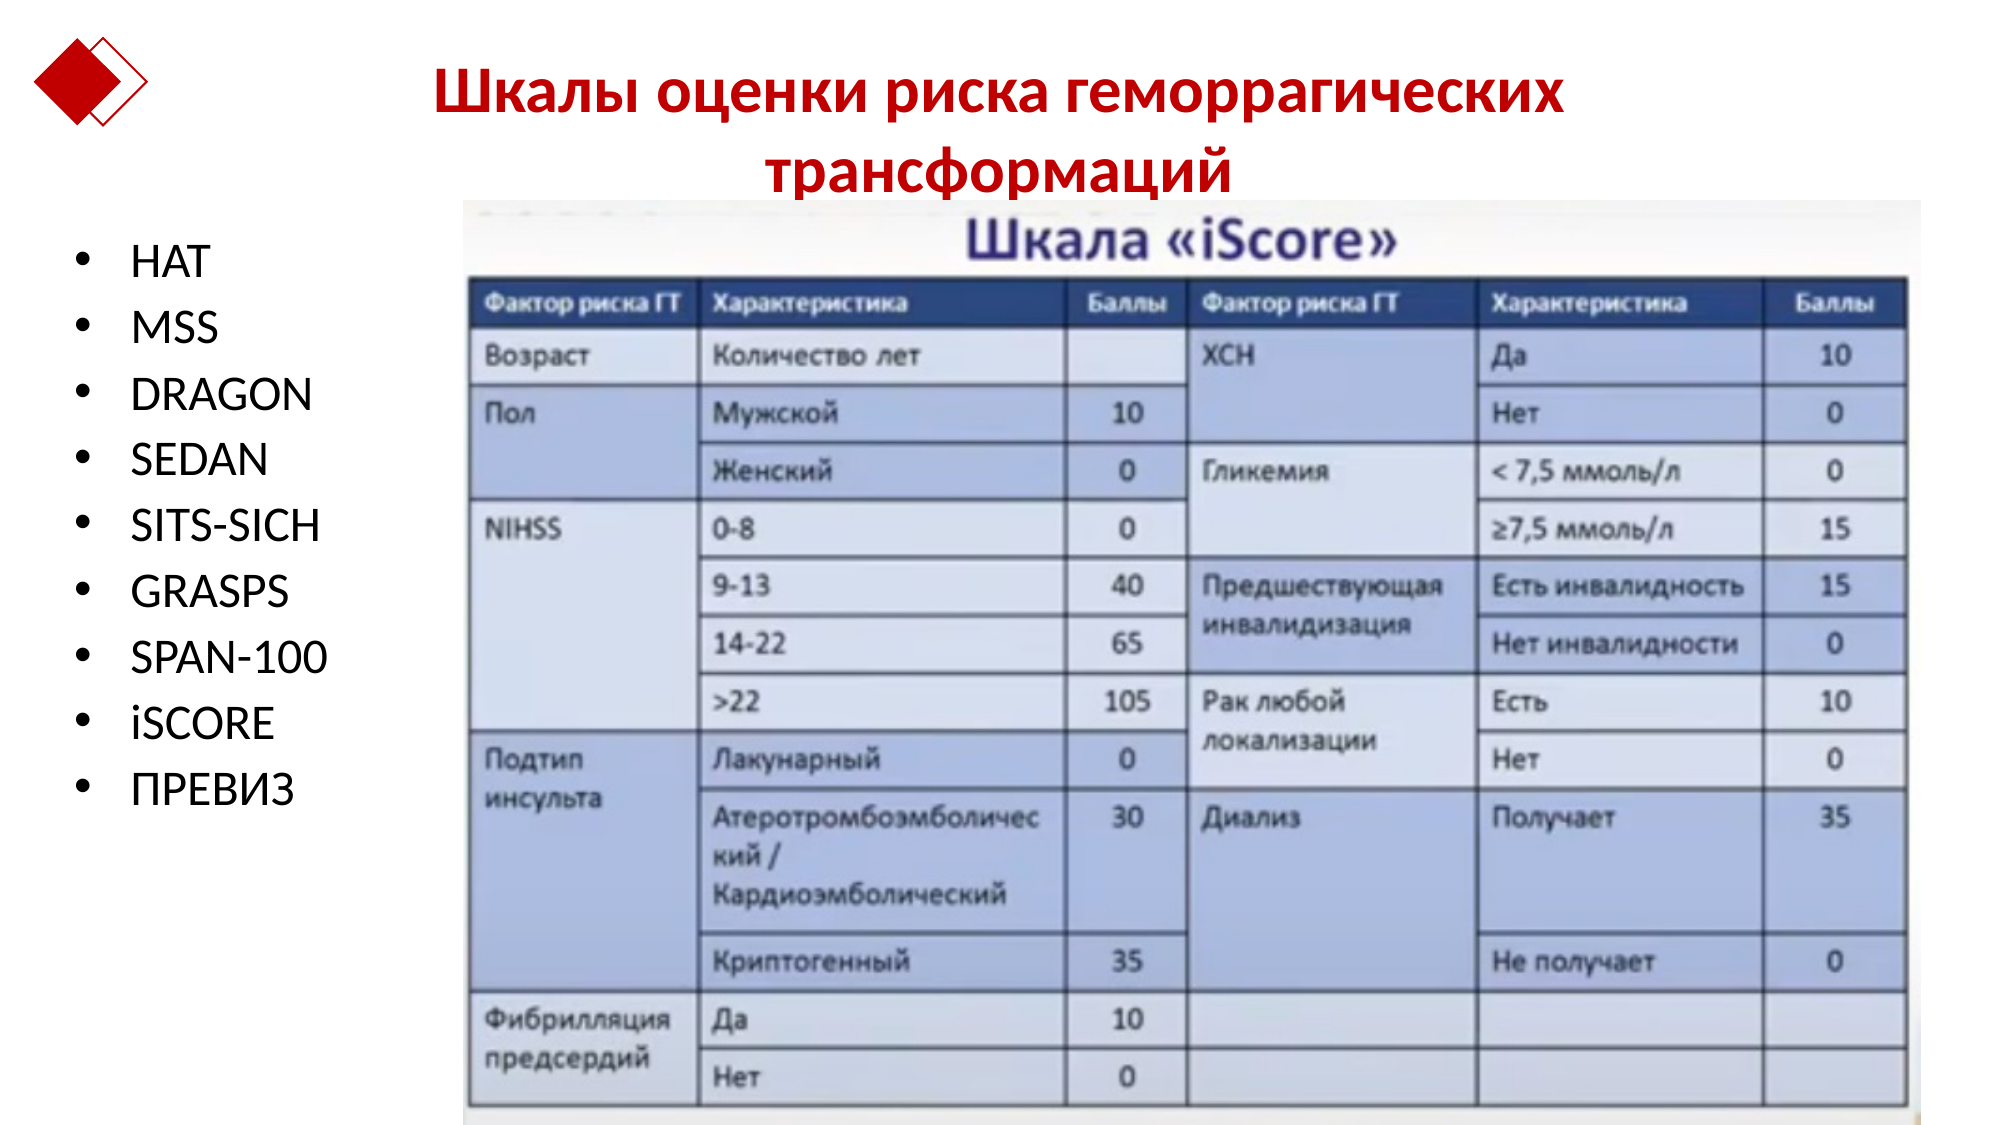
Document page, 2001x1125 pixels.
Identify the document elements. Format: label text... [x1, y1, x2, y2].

text_box HAT MSS DRAGON SEDAN SITS-SICH GRASPS SPAN-100 iSCORE ПРЕВИЗ [59, 214, 463, 823]
text_box Шкалы оценки риска геморрагических трансформаций [205, 37, 1795, 213]
text_box [32, 36, 90, 127]
text_box [57, 36, 149, 127]
picture [463, 200, 1921, 1125]
